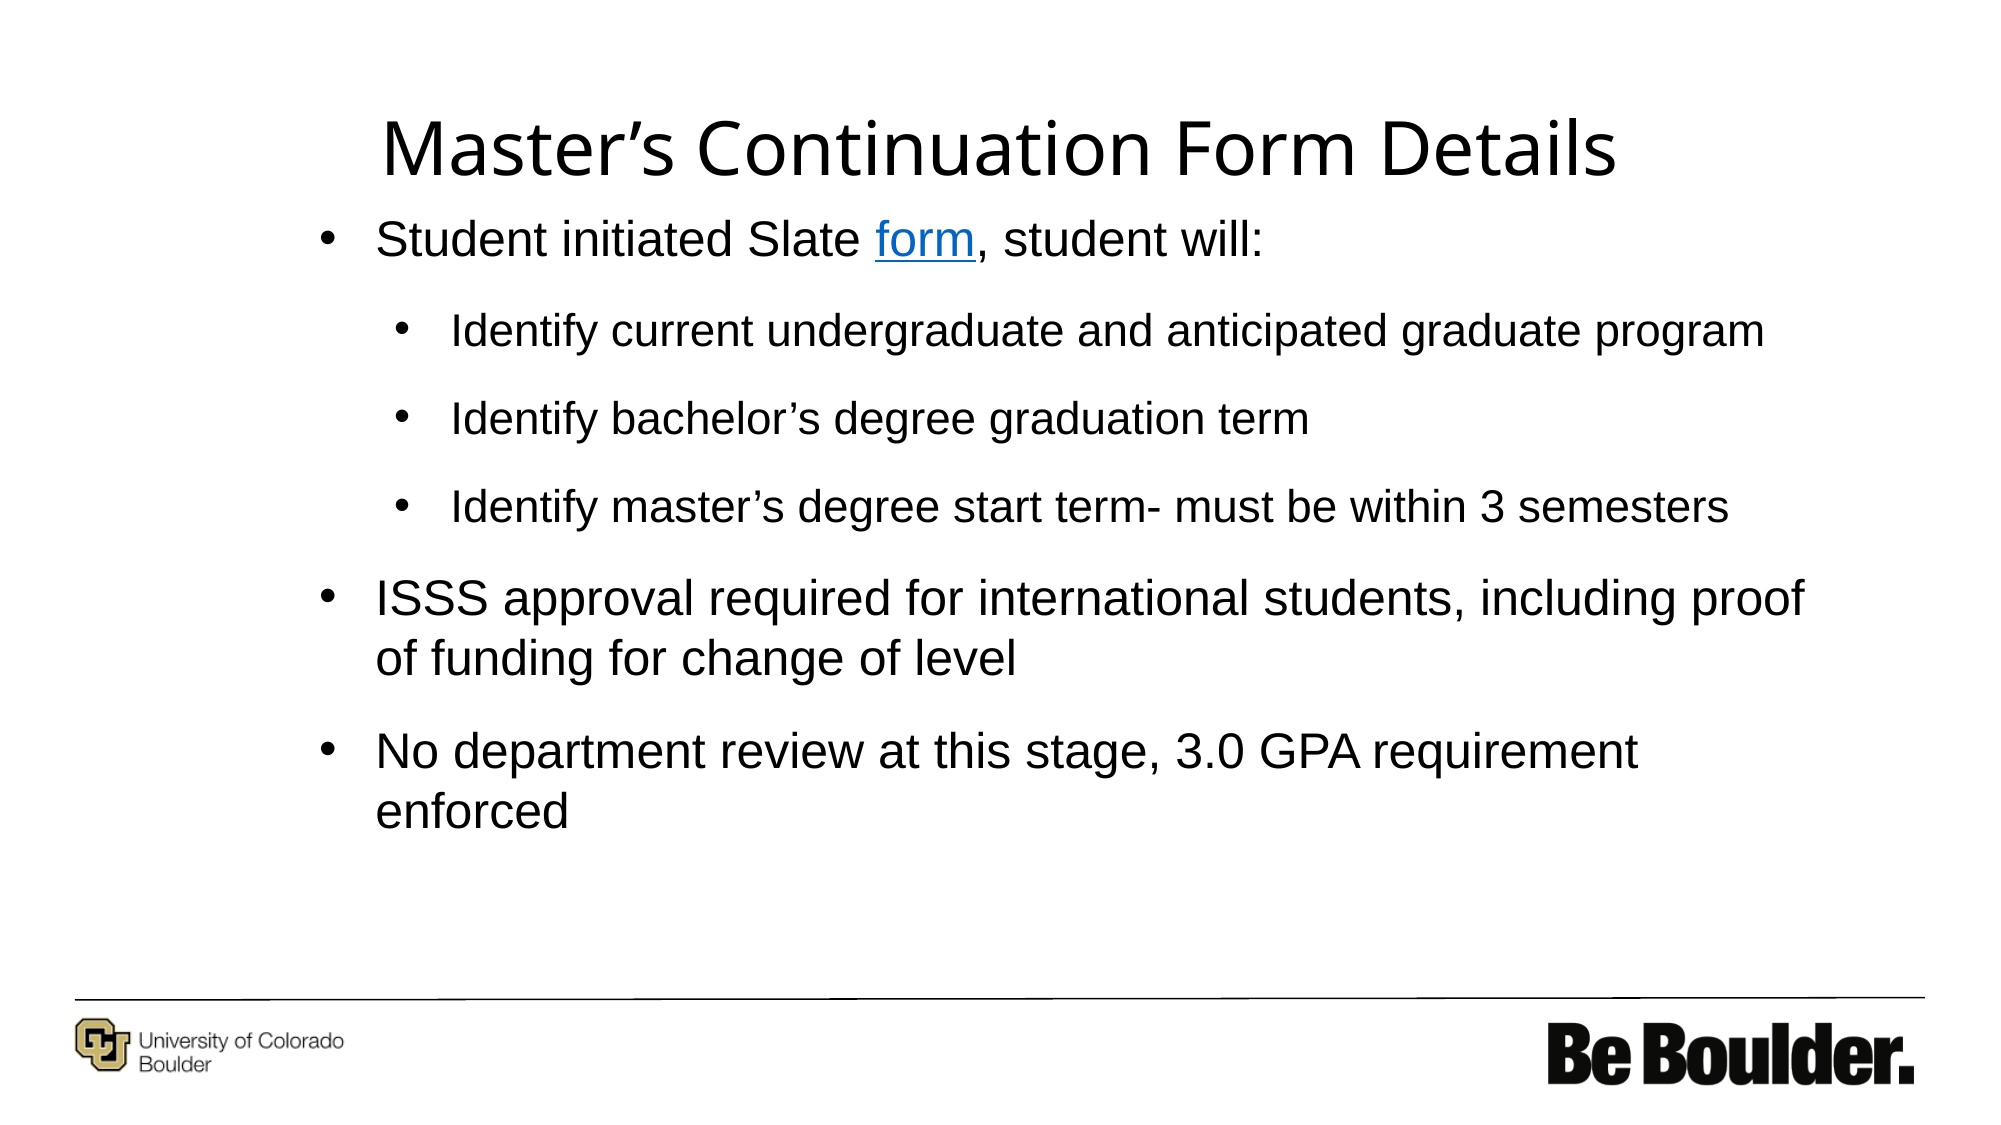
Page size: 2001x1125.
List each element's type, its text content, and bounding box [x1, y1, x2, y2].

picture [62, 1012, 349, 1088]
title Master’s Continuation Form Details [137, 59, 1863, 199]
picture [1524, 1015, 1938, 1088]
list Student initiated Slate form, student will: Identify current undergraduate and anticipated graduate program Identify bachelor’s degree graduation term Identify master’s degree start term- must be within 3 semesters ISSS approval required for international students, including proof of funding for change of level No department review at this stage, 3.0 GPA requirement enforced [137, 199, 1863, 961]
